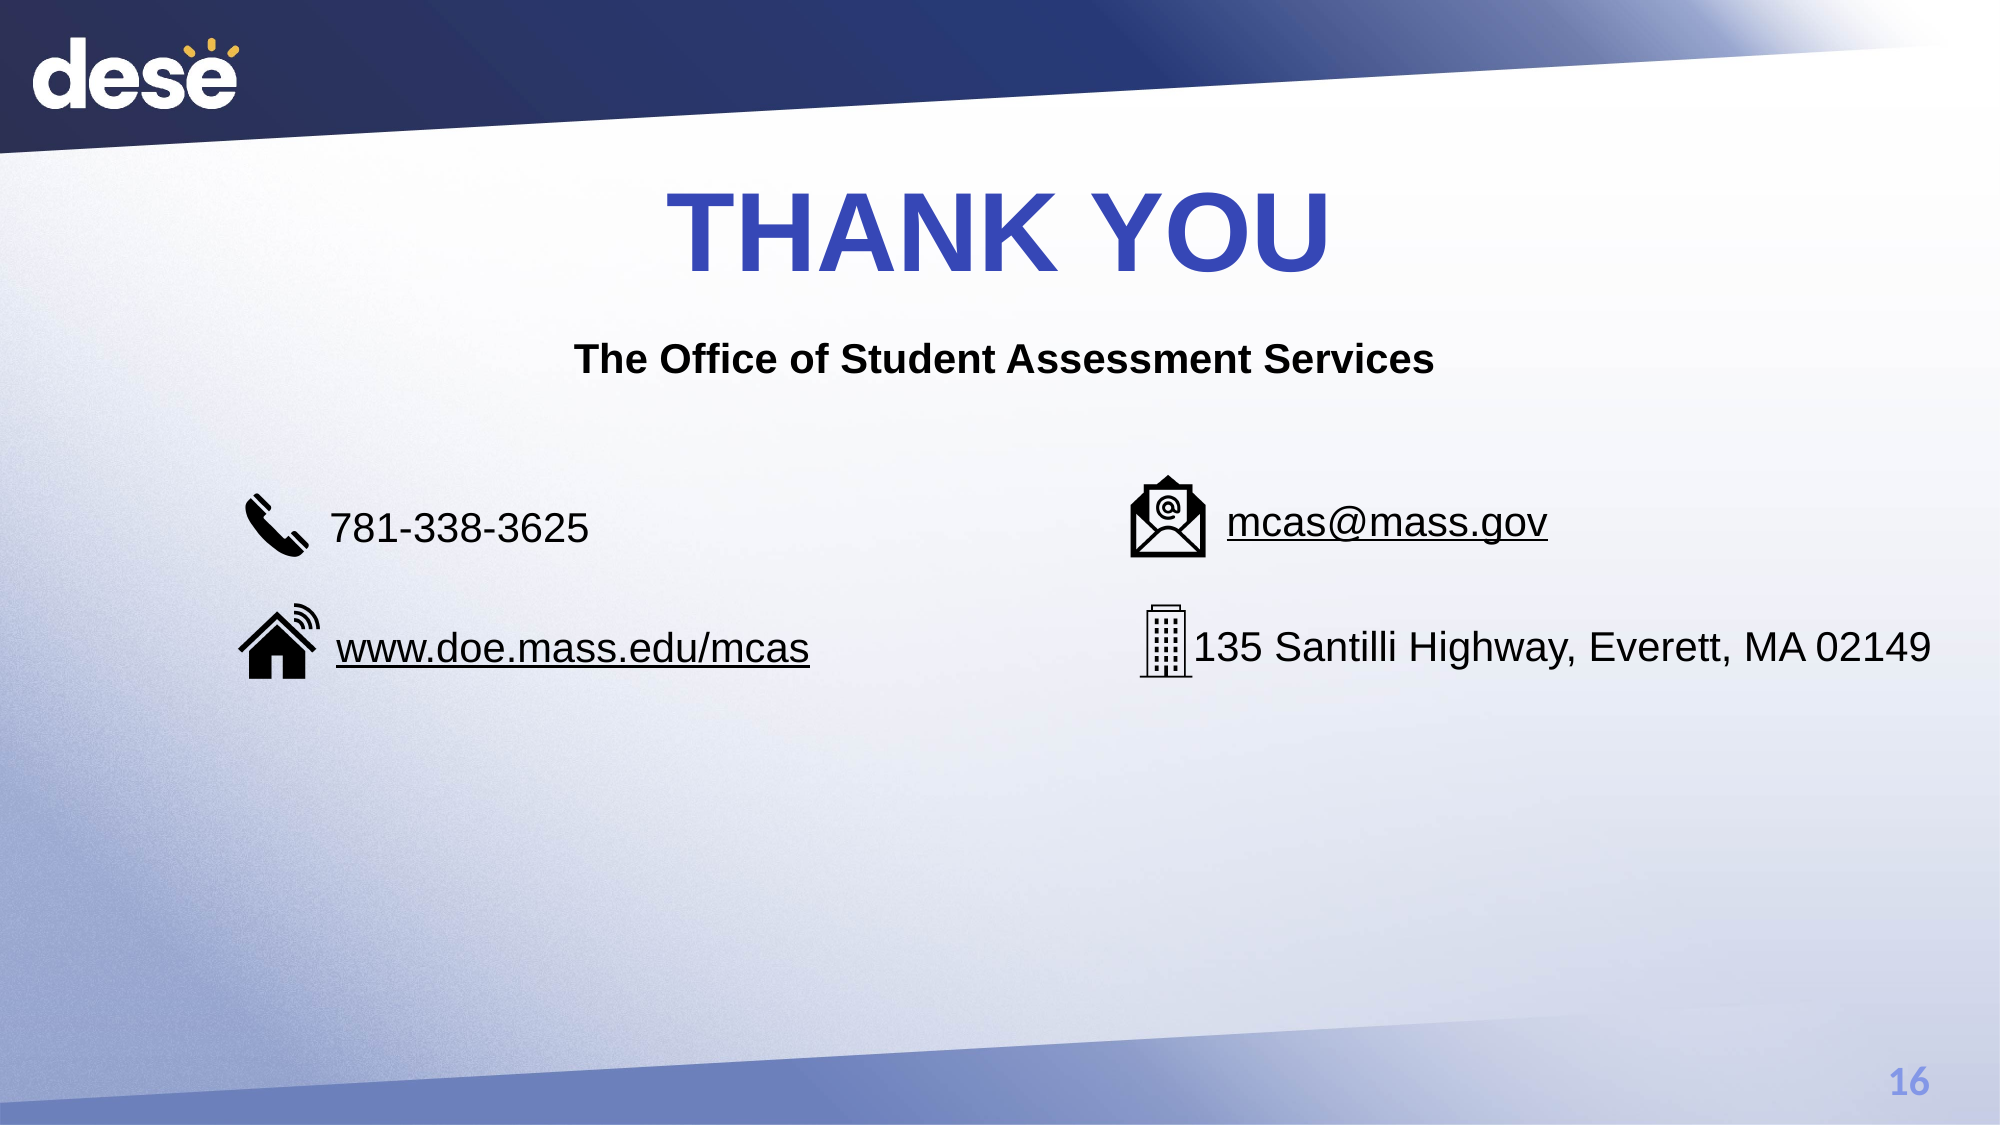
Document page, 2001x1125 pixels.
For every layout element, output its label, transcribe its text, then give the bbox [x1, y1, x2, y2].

text_box 135 Santilli Highway, Everett, MA 02149 [1211, 612, 2000, 677]
text_box The Office of Student Assessment Services [274, 324, 1747, 390]
picture [0, 0, 2000, 1125]
text_box 781-338-3625 [315, 493, 705, 559]
text_box mcas@mass.gov [1213, 487, 1704, 553]
title THANK YOU [137, 144, 1863, 325]
text_box www.doe.mass.edu/mcas [322, 613, 1121, 679]
